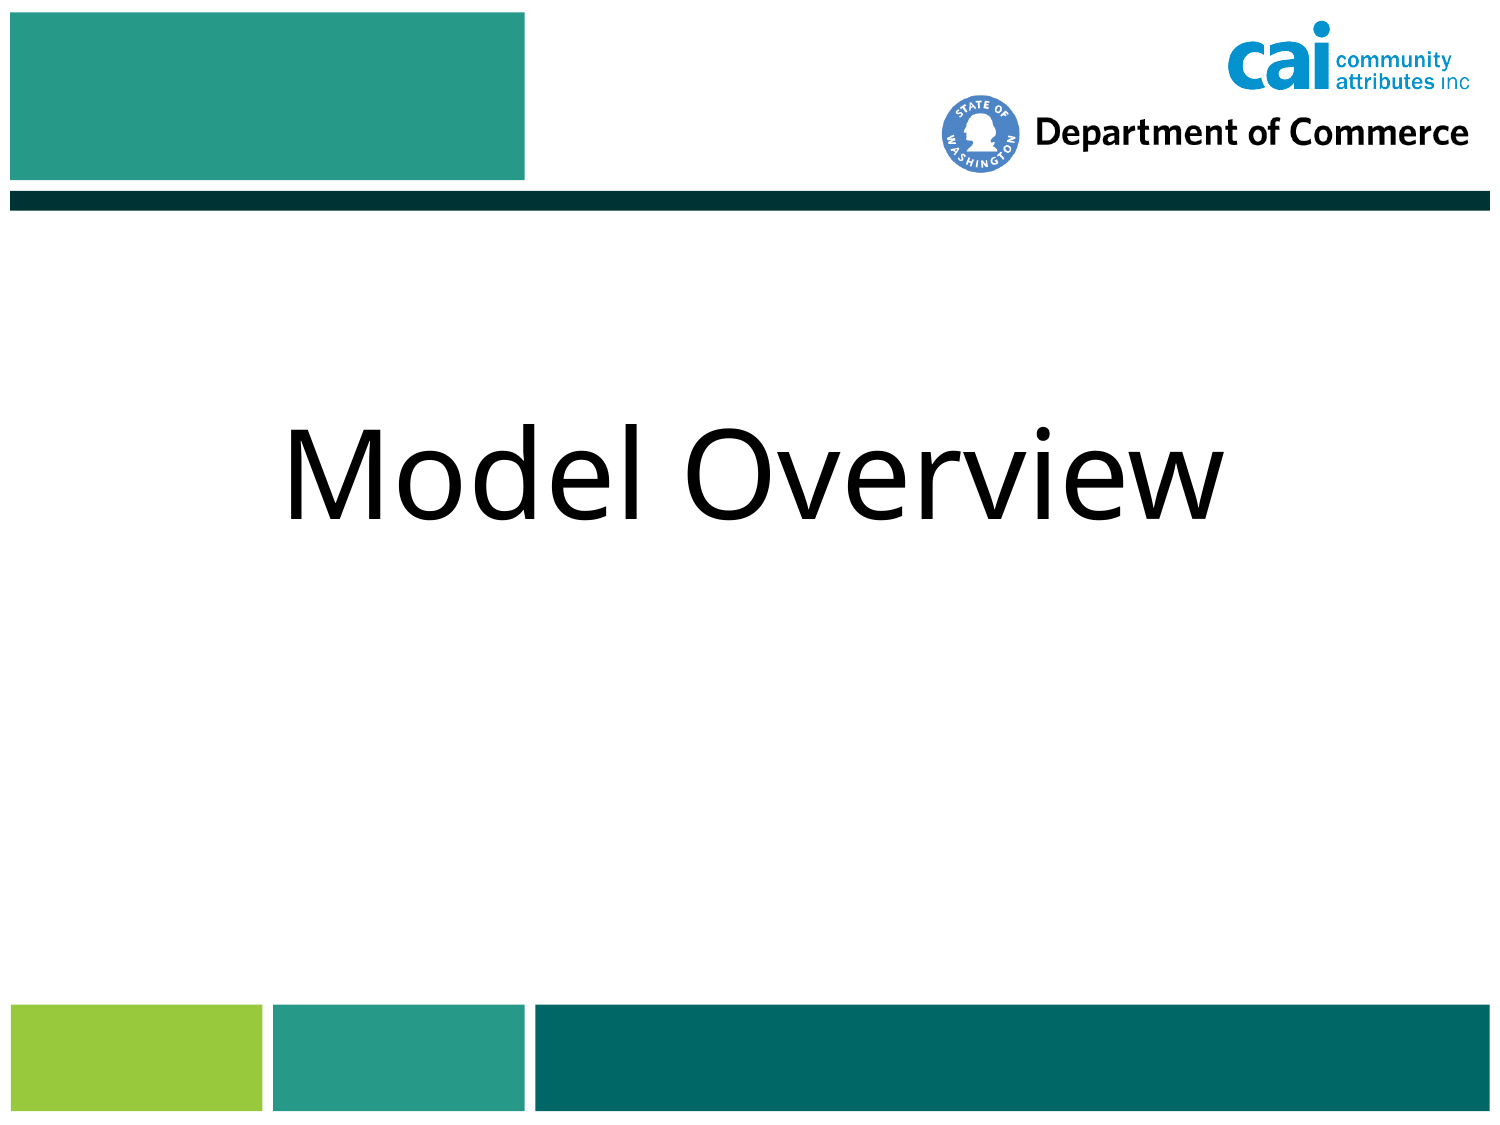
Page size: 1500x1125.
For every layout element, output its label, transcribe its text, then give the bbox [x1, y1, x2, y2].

picture [935, 13, 1473, 180]
title Model Overview [52, 349, 1453, 591]
